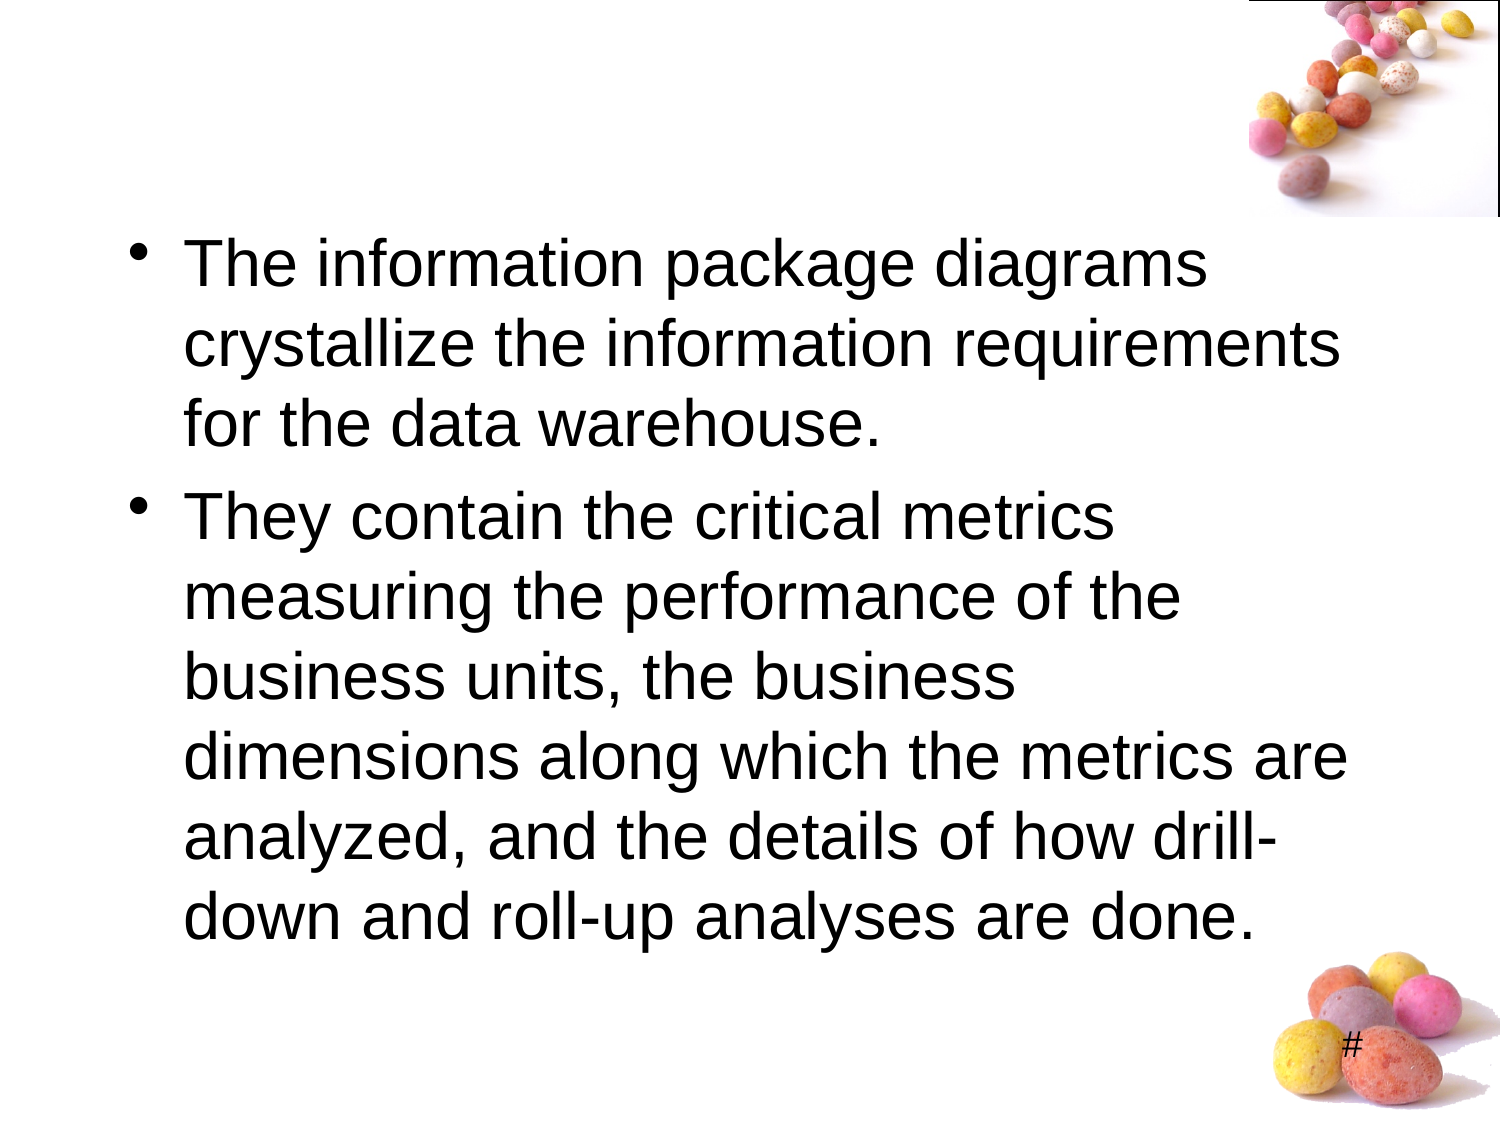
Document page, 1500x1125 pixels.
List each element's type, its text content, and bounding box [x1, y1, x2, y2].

picture [1250, 944, 1500, 1125]
picture [1249, 0, 1500, 217]
list The information package diagrams crystallize the information requirements for the data warehouse. They contain the critical metrics measuring the performance of the business units, the business dimensions along which the metrics are analyzed, and the details of how drill-down and roll-up analyses are done. [112, 212, 1388, 1026]
